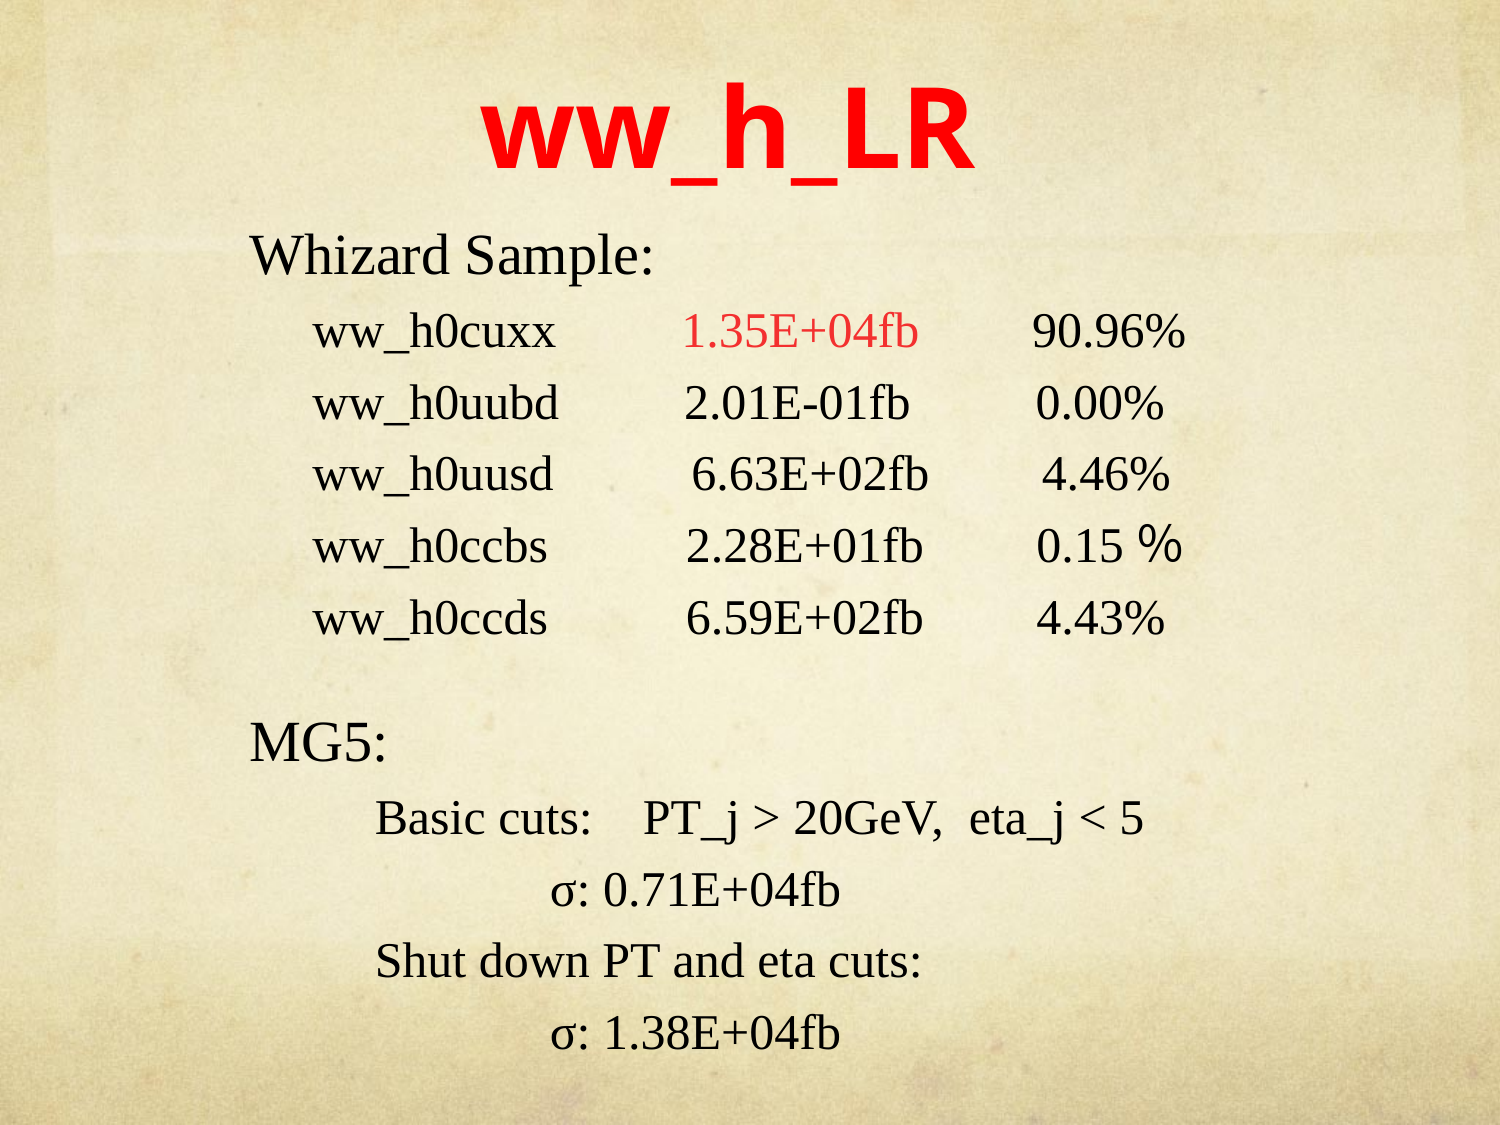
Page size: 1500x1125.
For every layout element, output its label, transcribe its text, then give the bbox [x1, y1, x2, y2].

picture [0, 0, 1500, 1125]
text_box Whizard Sample: ww_h0cuxx 1.35E+04fb 90.96% ww_h0uubd 2.01E-01fb 0.00% ww_h0uusd 6.63E+02fb 4.46% ww_h0ccbs 2.28E+01fb 0.15％ ww_h0ccds 6.59E+02fb 4.43% MG5: Basic cuts: PT_j > 20GeV, eta_j < 5 σ: 0.71E+04fb Shut down PT and eta cuts: σ: 1.38E+04fb [234, 239, 1215, 1086]
text_box ww_h_LR [152, 32, 1215, 216]
